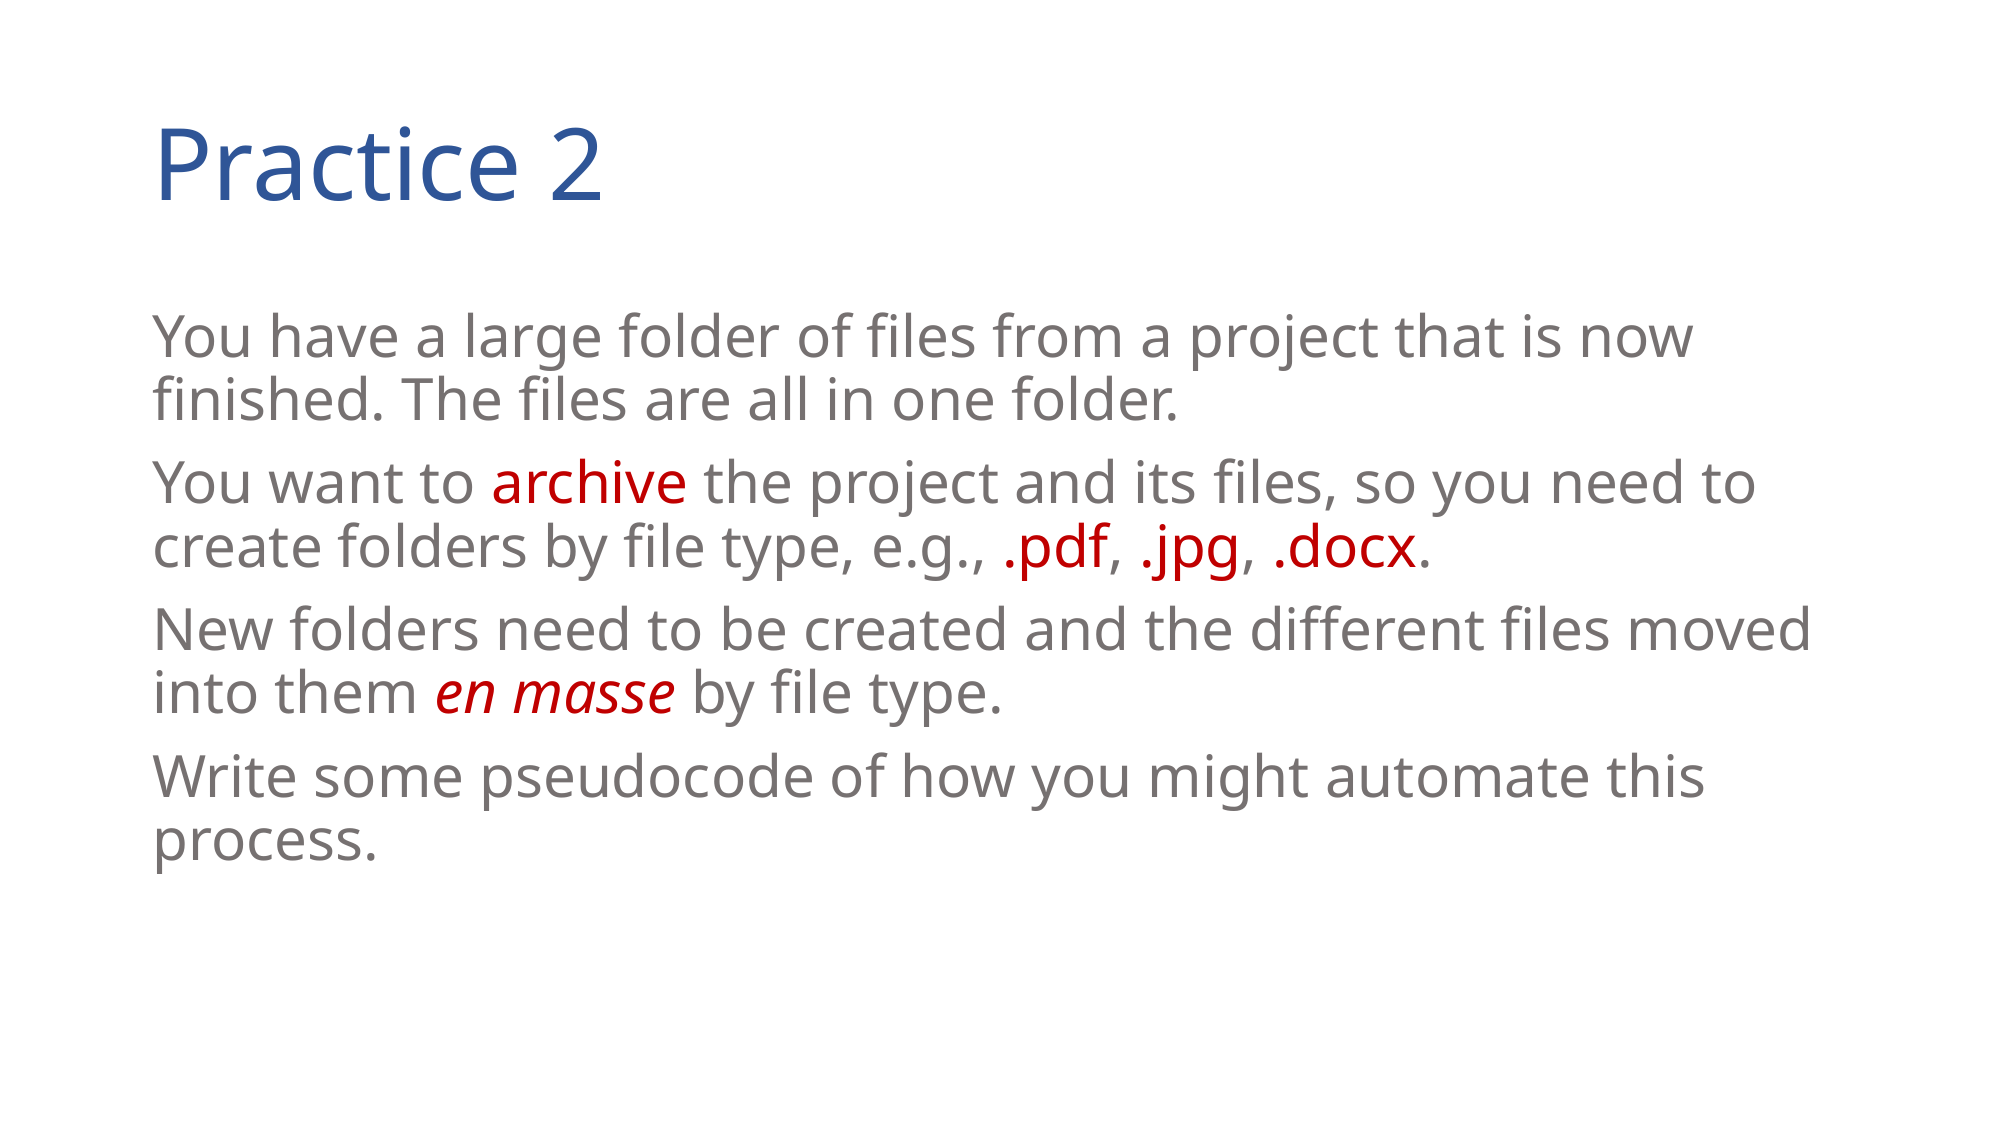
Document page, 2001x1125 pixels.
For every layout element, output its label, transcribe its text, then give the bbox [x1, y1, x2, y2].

title Practice 2 [137, 59, 1863, 278]
list You have a large folder of files from a project that is now finished. The files are all in one folder. You want to archive the project and its files, so you need to create folders by file type, e.g., .pdf, .jpg, .docx. New folders need to be created and the different files moved into them en masse by file type. Write some pseudocode of how you might automate this process. [137, 299, 1863, 1014]
